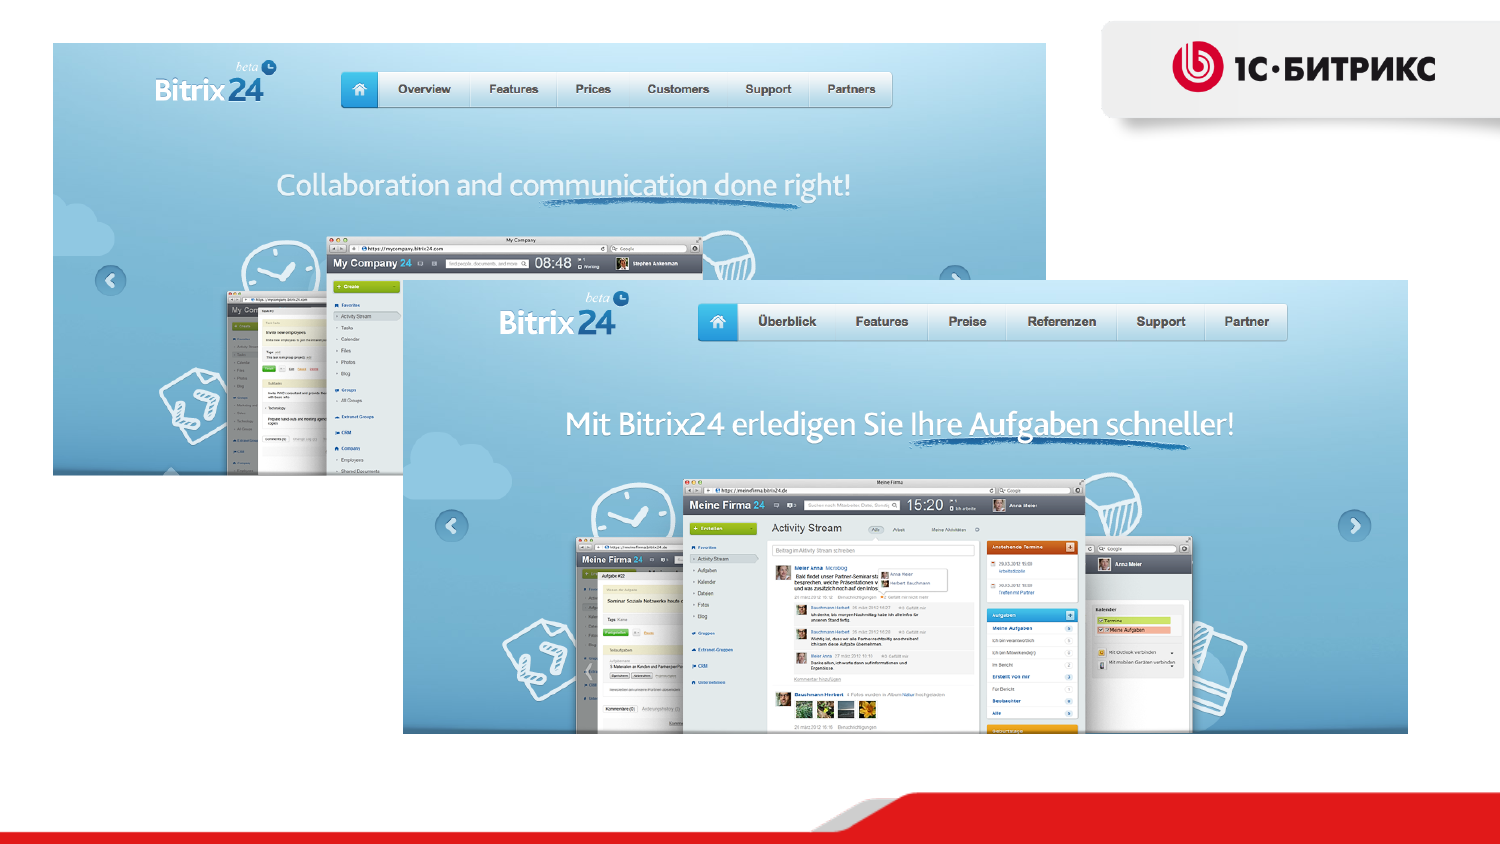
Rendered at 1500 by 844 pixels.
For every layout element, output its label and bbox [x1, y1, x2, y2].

picture [0, 771, 1500, 844]
picture [1086, 2, 1500, 149]
picture [52, 43, 1409, 756]
